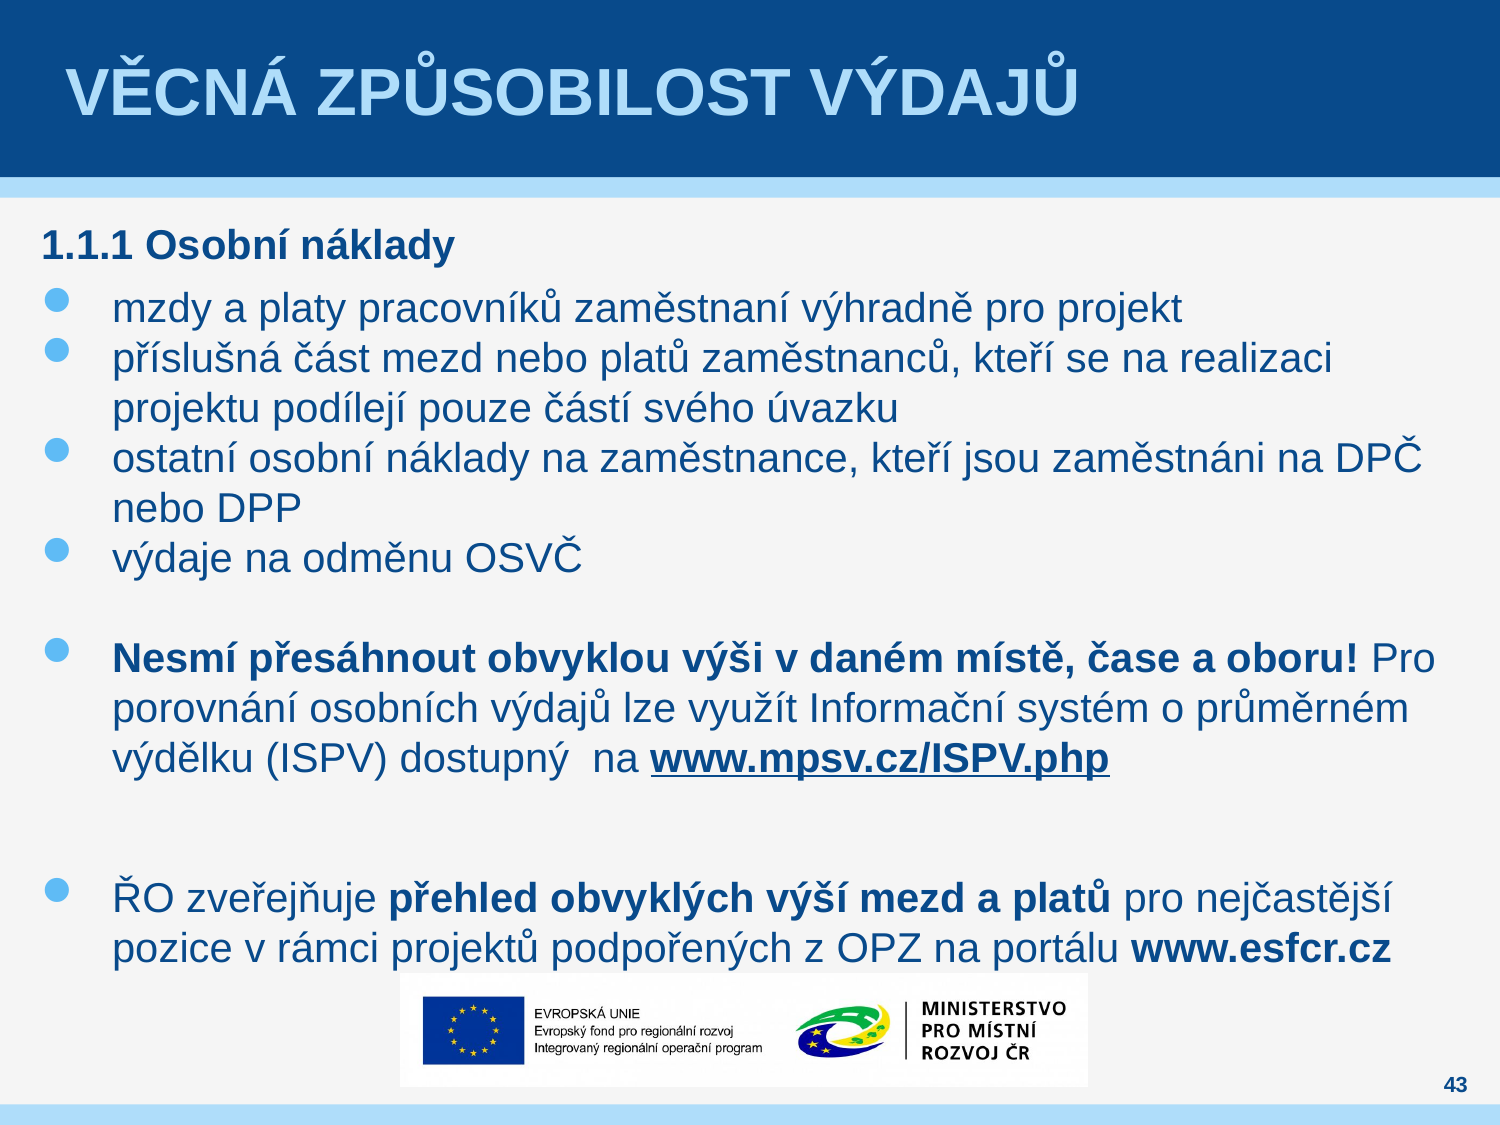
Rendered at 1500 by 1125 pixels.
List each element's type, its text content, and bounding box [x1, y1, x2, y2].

slide_number 43 [1417, 1068, 1495, 1099]
title Věcná způsobilost výdajů [59, 0, 1441, 178]
list 1.1.1 Osobní náklady mzdy a platy pracovníků zaměstnaní výhradně pro projekt příslušná část mezd nebo platů zaměstnanců, kteří se na realizaci projektu podílejí pouze částí svého úvazku ostatní osobní náklady na zaměstnance, kteří jsou zaměstnáni na DPČ nebo DPP výdaje na odměnu OSVČ Nesmí přesáhnout obvyklou výši v daném místě, čase a oboru! Pro porovnání osobních výdajů lze využít Informační systém o průměrném výdělku (ISPV) dostupný na www.mpsv.cz/ISPV.php ŘO zveřejňuje přehled obvyklých výší mezd a platů pro nejčastější pozice v rámci projektů podpořených z OPZ na portálu www.esfcr.cz [41, 208, 1447, 1106]
picture [400, 973, 1088, 1088]
